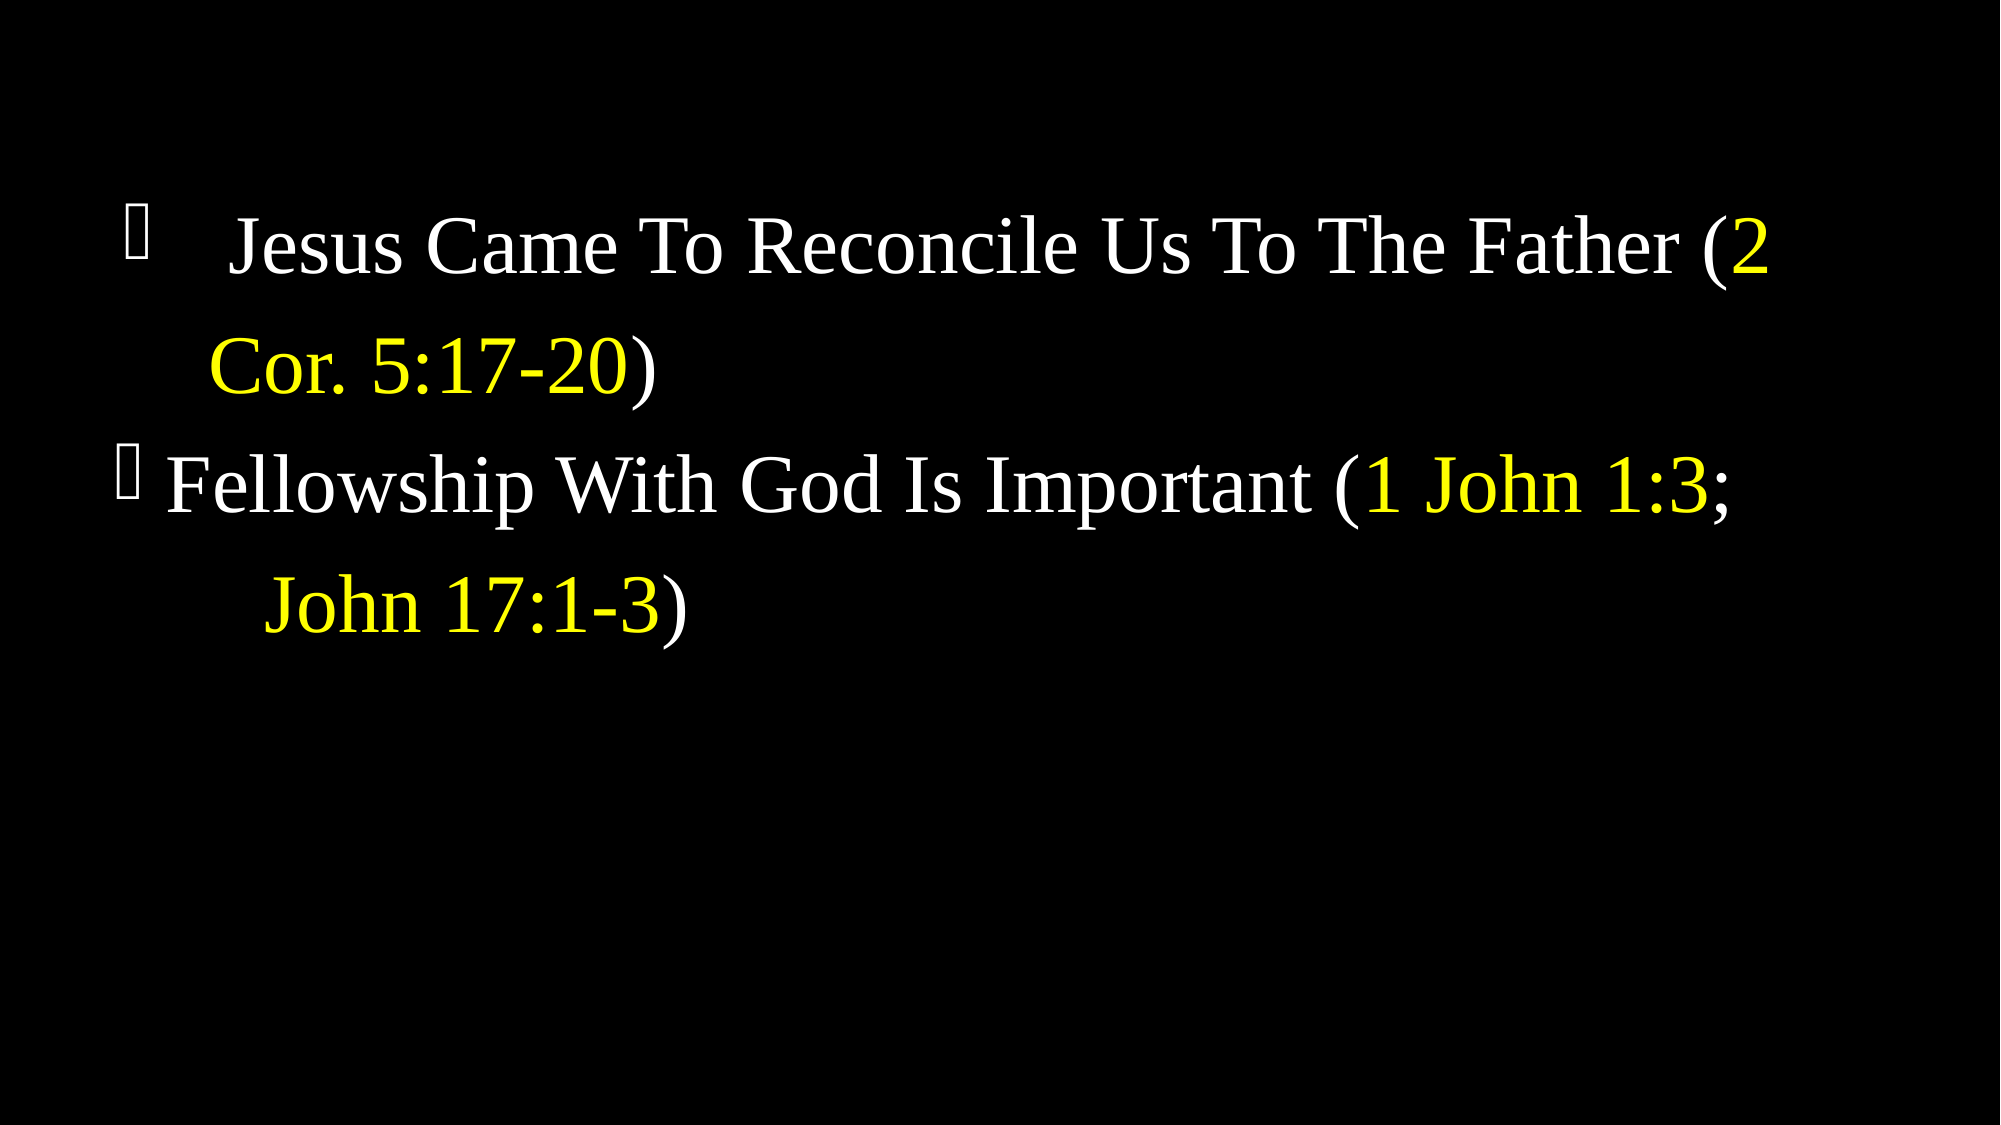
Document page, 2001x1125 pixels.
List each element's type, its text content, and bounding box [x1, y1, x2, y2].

text_box Jesus Came To Reconcile Us To The Father (2 Cor. 5:17-20) Fellowship With God Is Important (1 John 1:3; John 17:1-3) [99, 162, 1900, 657]
